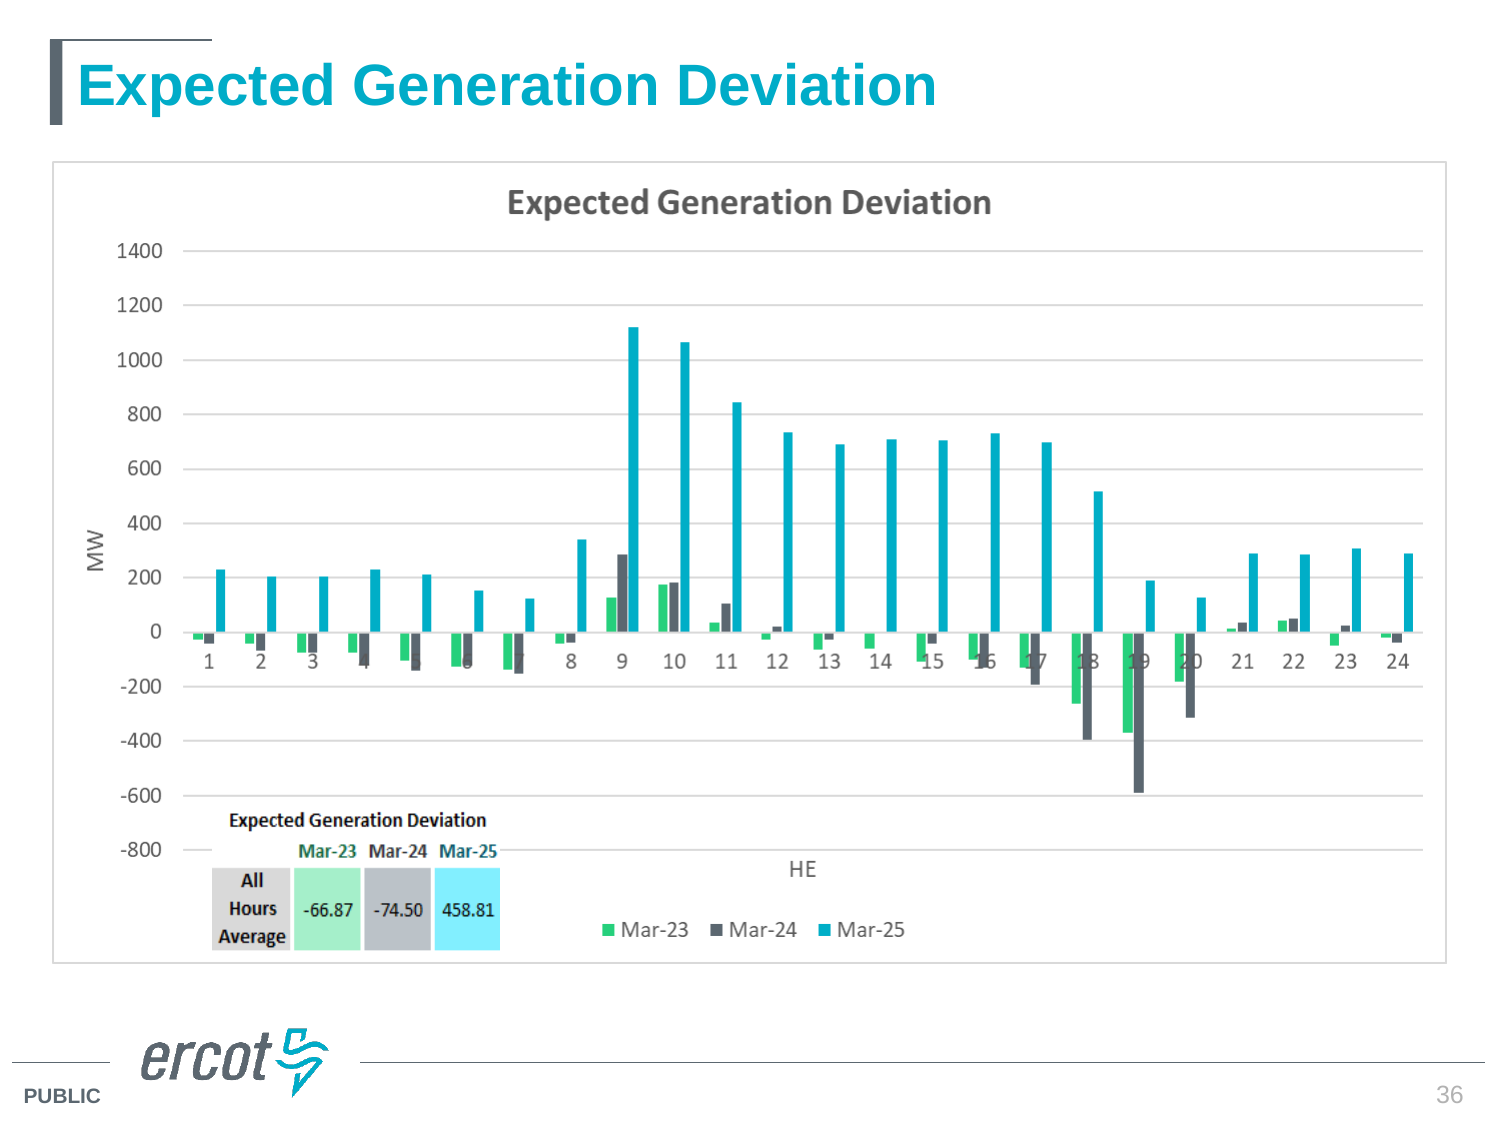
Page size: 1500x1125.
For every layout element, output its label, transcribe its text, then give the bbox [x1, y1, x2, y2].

picture [52, 161, 1448, 964]
slide_number 36 [1412, 1076, 1488, 1112]
picture [137, 1024, 332, 1100]
title Expected Generation Deviation [62, 39, 1450, 125]
